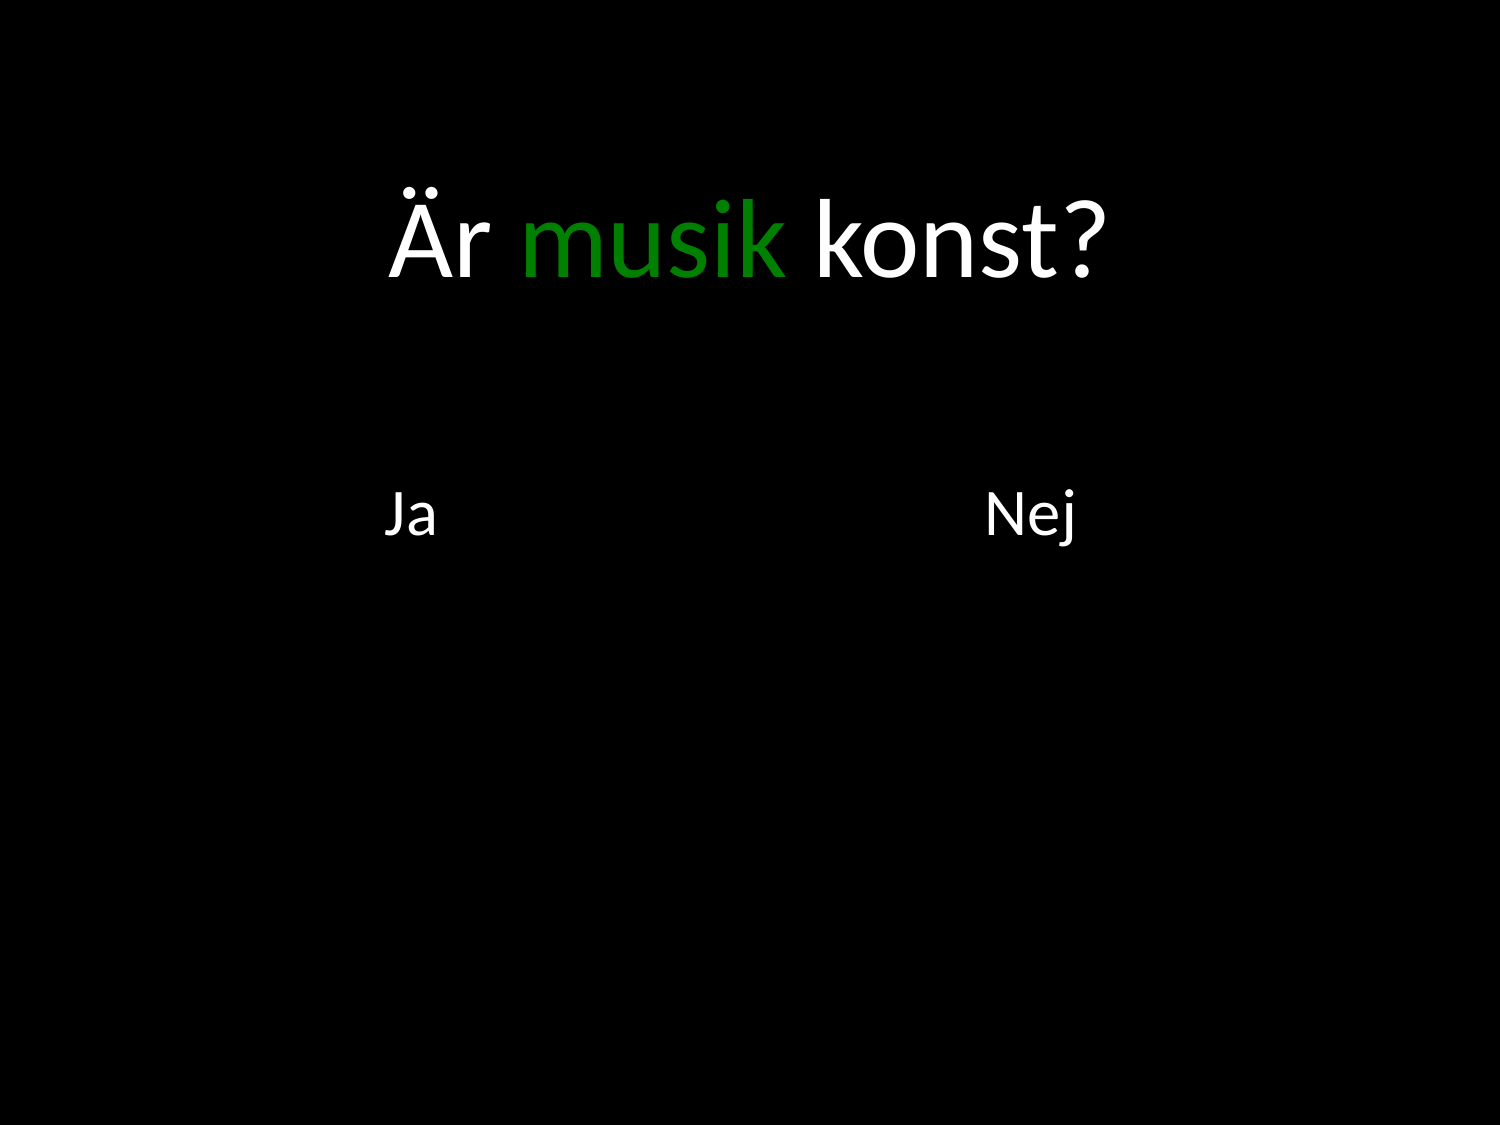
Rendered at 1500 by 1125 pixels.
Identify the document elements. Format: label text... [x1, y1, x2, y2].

list Ja Nej [369, 461, 1178, 789]
title Är musik konst? [75, 138, 1425, 327]
